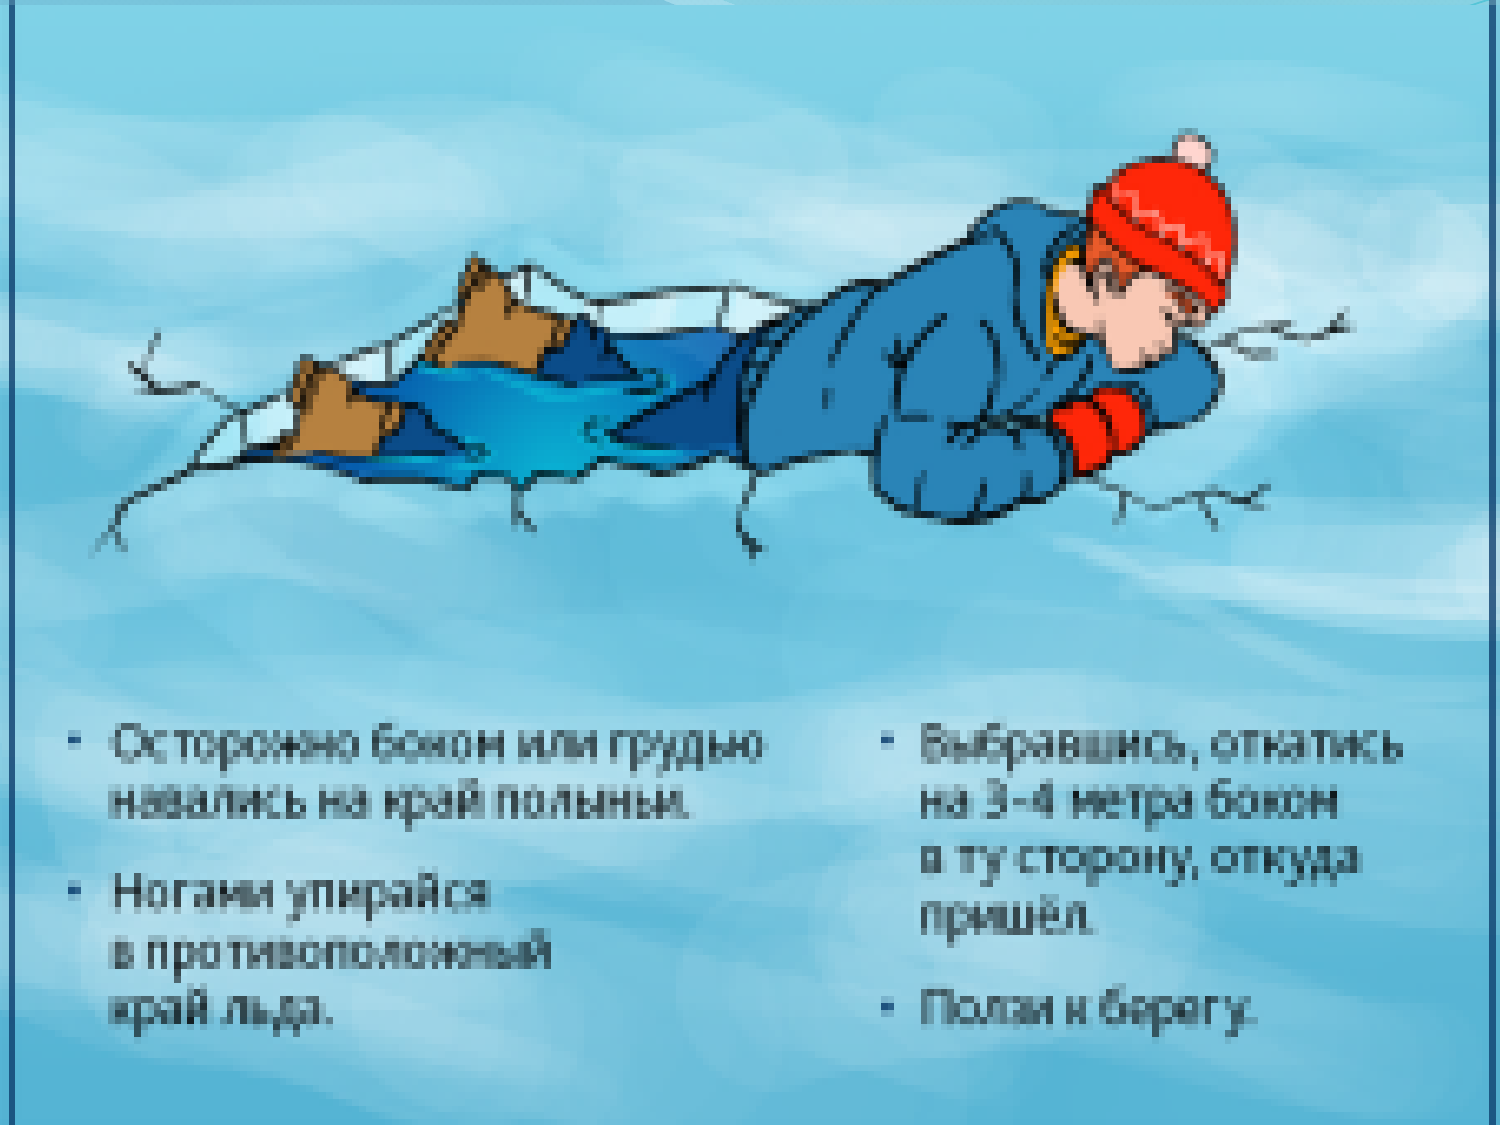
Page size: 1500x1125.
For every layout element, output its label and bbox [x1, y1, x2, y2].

list [0, 0, 1500, 1125]
